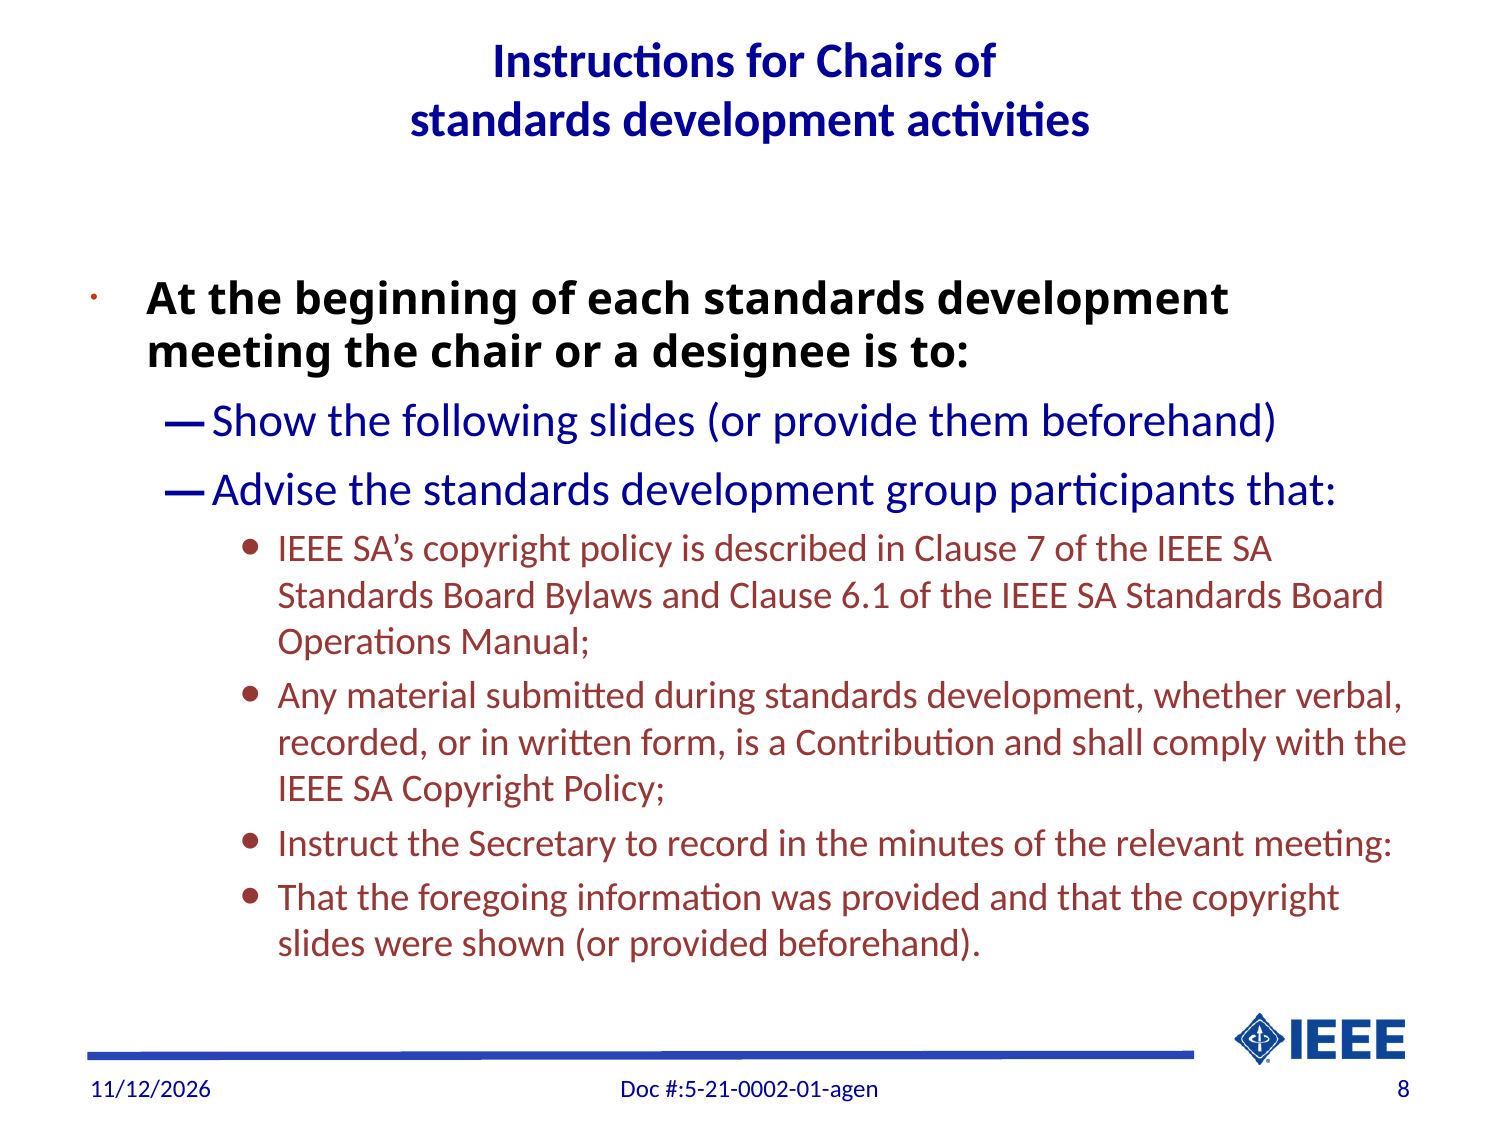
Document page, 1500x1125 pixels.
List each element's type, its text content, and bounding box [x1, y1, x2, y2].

picture [1231, 1011, 1406, 1057]
slide_number 8 [1074, 1057, 1425, 1118]
text_box Doc #:5-21-0002-01-agen [512, 1057, 988, 1118]
list At the beginning of each standards development meeting the chair or a designee is to: Show the following slides (or provide them beforehand) Advise the standards development group participants that: IEEE SA’s copyright policy is described in Clause 7 of the IEEE SA Standards Board Bylaws and Clause 6.1 of the IEEE SA Standards Board Operations Manual; Any material submitted during standards development, whether verbal, recorded, or in written form, is a Contribution and shall comply with the IEEE SA Copyright Policy; Instruct the Secretary to record in the minutes of the relevant meeting: That the foregoing information was provided and that the copyright slides were shown (or provided beforehand). [75, 262, 1425, 1005]
text_box 4/3/2025 [75, 1057, 425, 1118]
title Instructions for Chairs of standards development activities [75, 19, 1425, 155]
